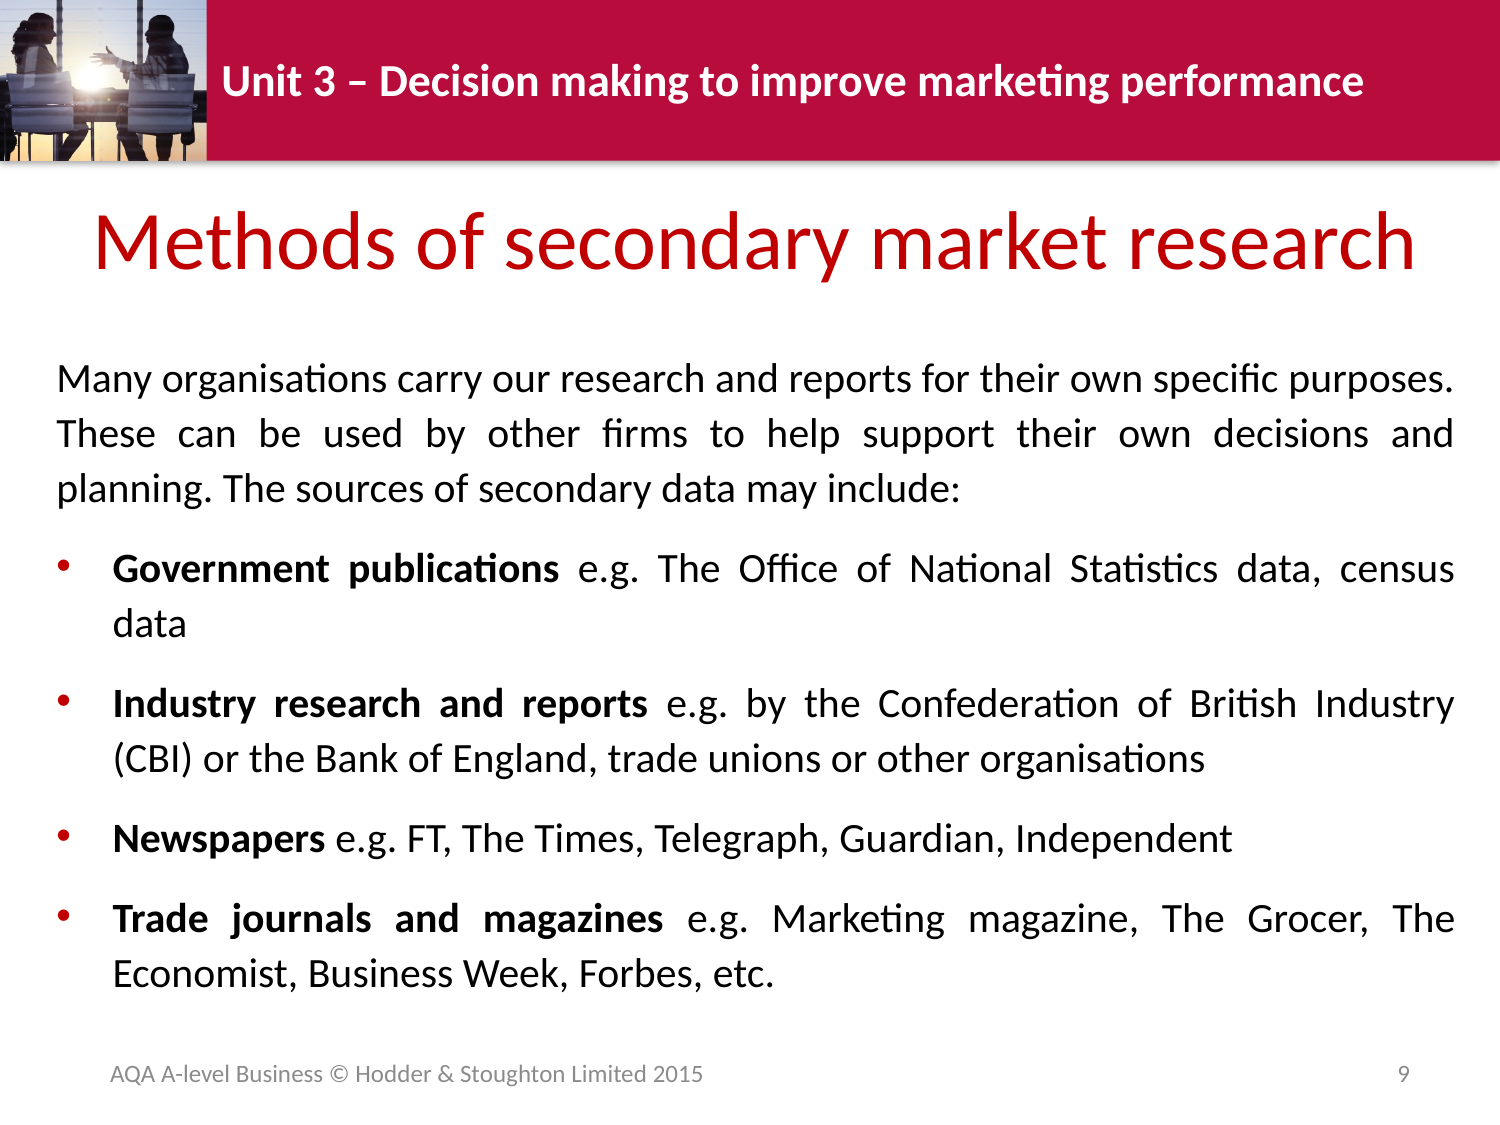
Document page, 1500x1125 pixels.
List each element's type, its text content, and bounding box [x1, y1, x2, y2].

footer AQA A-level Business © Hodder & Stoughton Limited 2015 [76, 1042, 739, 1103]
picture [0, 0, 207, 161]
slide_number 9 [1074, 1042, 1425, 1103]
title Methods of secondary market research [41, 160, 1471, 313]
list Many organisations carry our research and reports for their own specific purposes. These can be used by other firms to help support their own decisions and planning. The sources of secondary data may include: Government publications e.g. The Office of National Statistics data, census data Industry research and reports e.g. by the Confederation of British Industry (CBI) or the Bank of England, trade unions or other organisations Newspapers e.g. FT, The Times, Telegraph, Guardian, Independent Trade journals and magazines e.g. Marketing magazine, The Grocer, The Economist, Business Week, Forbes, etc. [41, 338, 1471, 1125]
